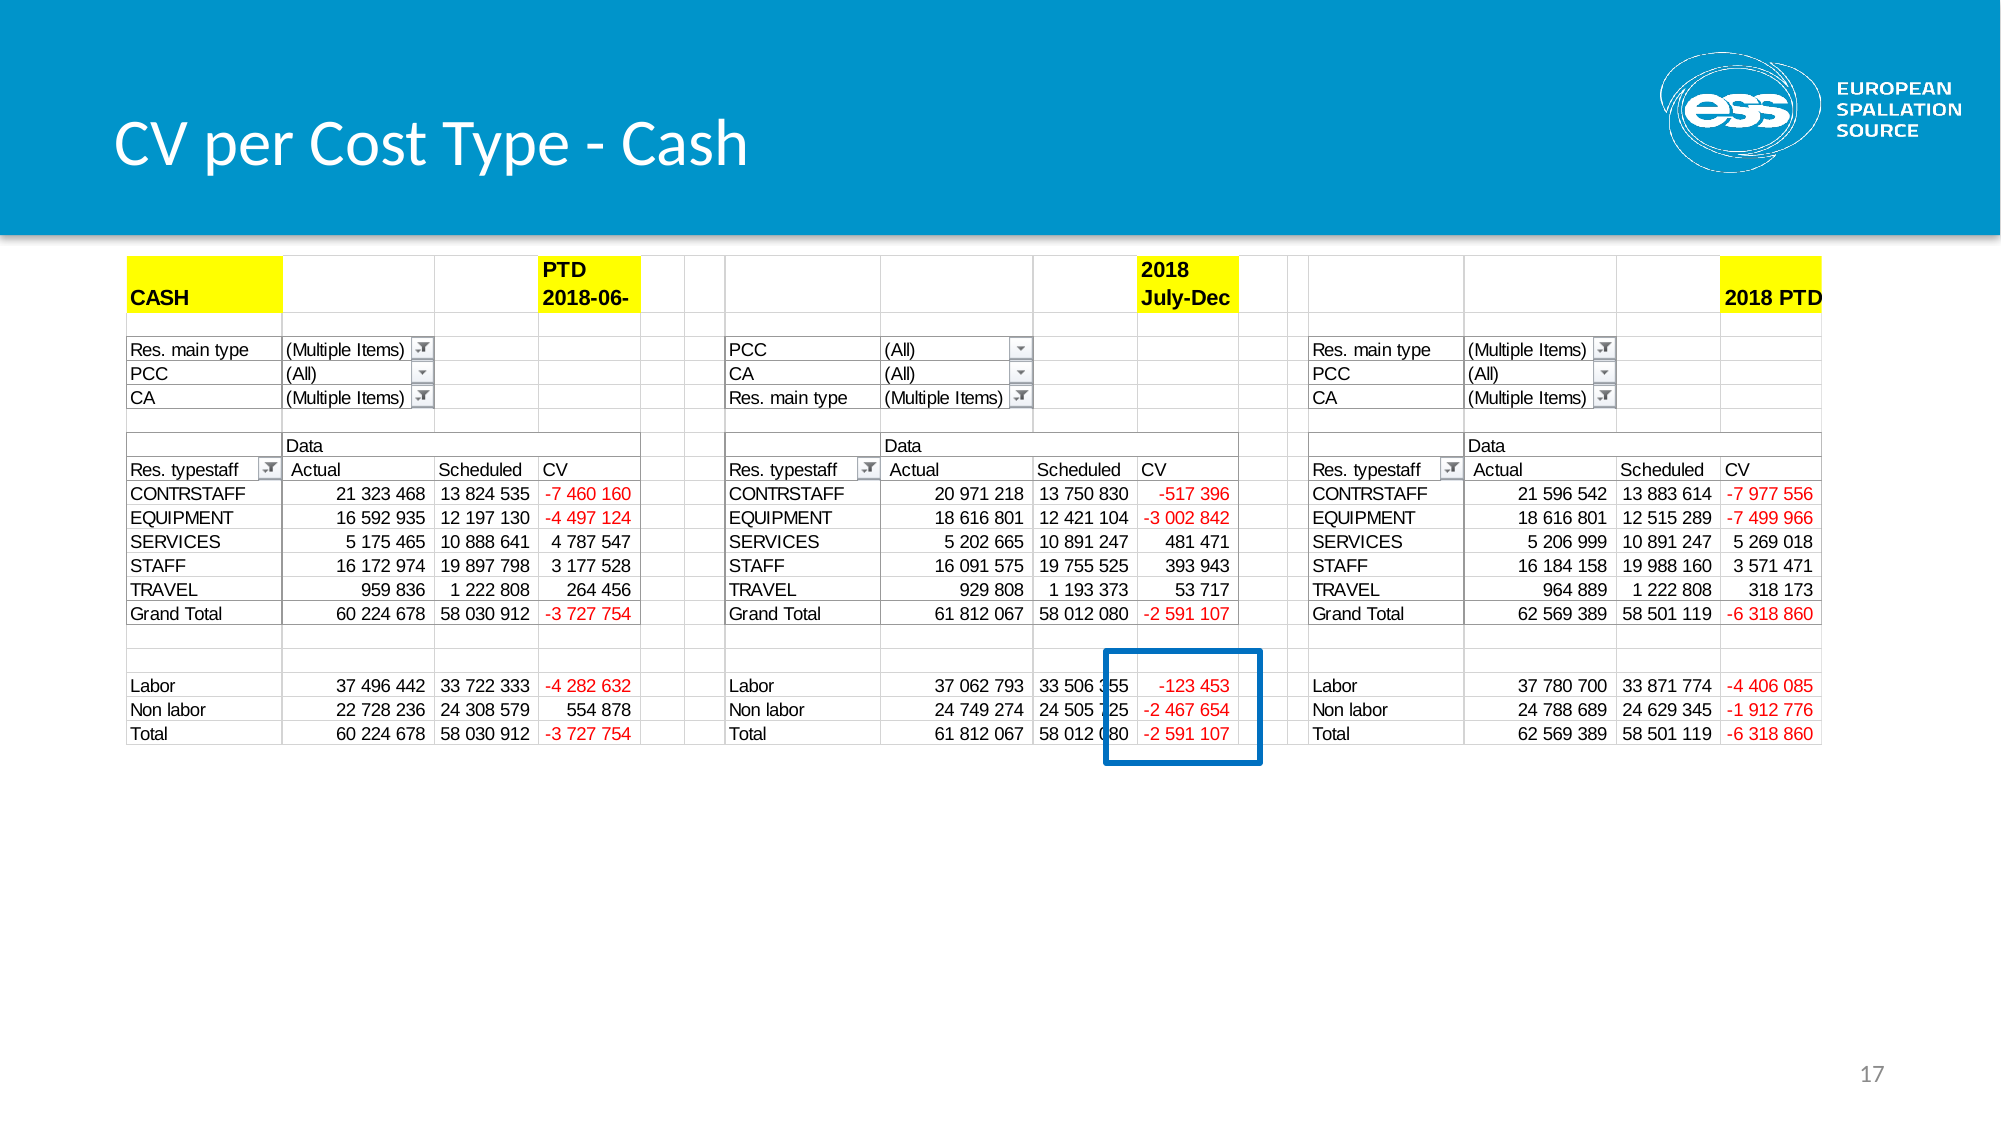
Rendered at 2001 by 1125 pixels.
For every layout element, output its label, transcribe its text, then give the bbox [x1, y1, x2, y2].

picture [1954, 104, 1960, 115]
picture [1881, 84, 1885, 94]
picture [1914, 104, 1925, 115]
picture [1911, 83, 1920, 94]
picture [1851, 104, 1858, 115]
picture [1946, 83, 1950, 94]
picture [1901, 104, 1912, 115]
title CV per Cost Type - Cash [99, 45, 1662, 233]
picture [1897, 83, 1904, 94]
picture [1923, 83, 1933, 94]
picture [1882, 125, 1892, 136]
picture [1879, 104, 1886, 115]
picture [1895, 125, 1905, 136]
picture [1938, 83, 1943, 94]
slide_number 17 [1433, 1042, 1900, 1103]
picture [1884, 83, 1893, 92]
picture [1949, 104, 1954, 115]
picture [1866, 125, 1870, 136]
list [125, 255, 2000, 844]
picture [1864, 104, 1875, 115]
picture [1839, 83, 1847, 94]
picture [1873, 125, 1877, 136]
picture [1909, 125, 1918, 136]
picture [1685, 94, 1789, 127]
picture [1867, 83, 1875, 94]
picture [1838, 125, 1847, 131]
picture [1890, 104, 1898, 115]
